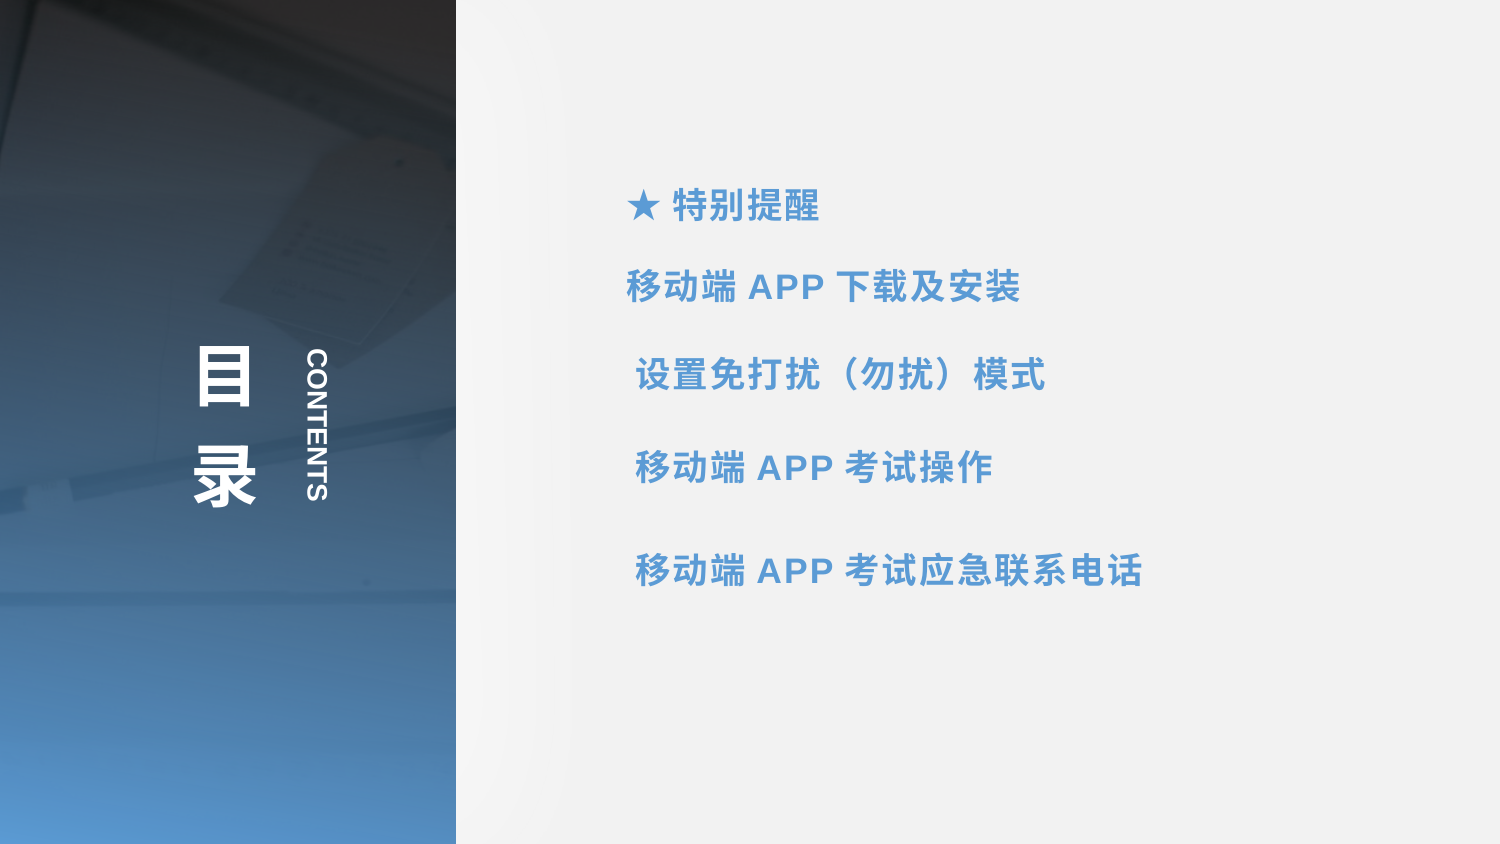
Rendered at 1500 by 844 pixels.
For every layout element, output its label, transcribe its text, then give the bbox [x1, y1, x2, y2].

text_box ★特别提醒 [611, 164, 1005, 234]
text_box 移动端APP考试操作 [601, 426, 1277, 495]
text_box 移动端APP考试应急联系电话 [601, 530, 1277, 599]
picture [0, 0, 456, 844]
text_box 移动端APP下载及安装 [611, 245, 1297, 314]
text_box 设置免打扰（勿扰）模式 [601, 333, 1277, 402]
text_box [175, 313, 341, 531]
